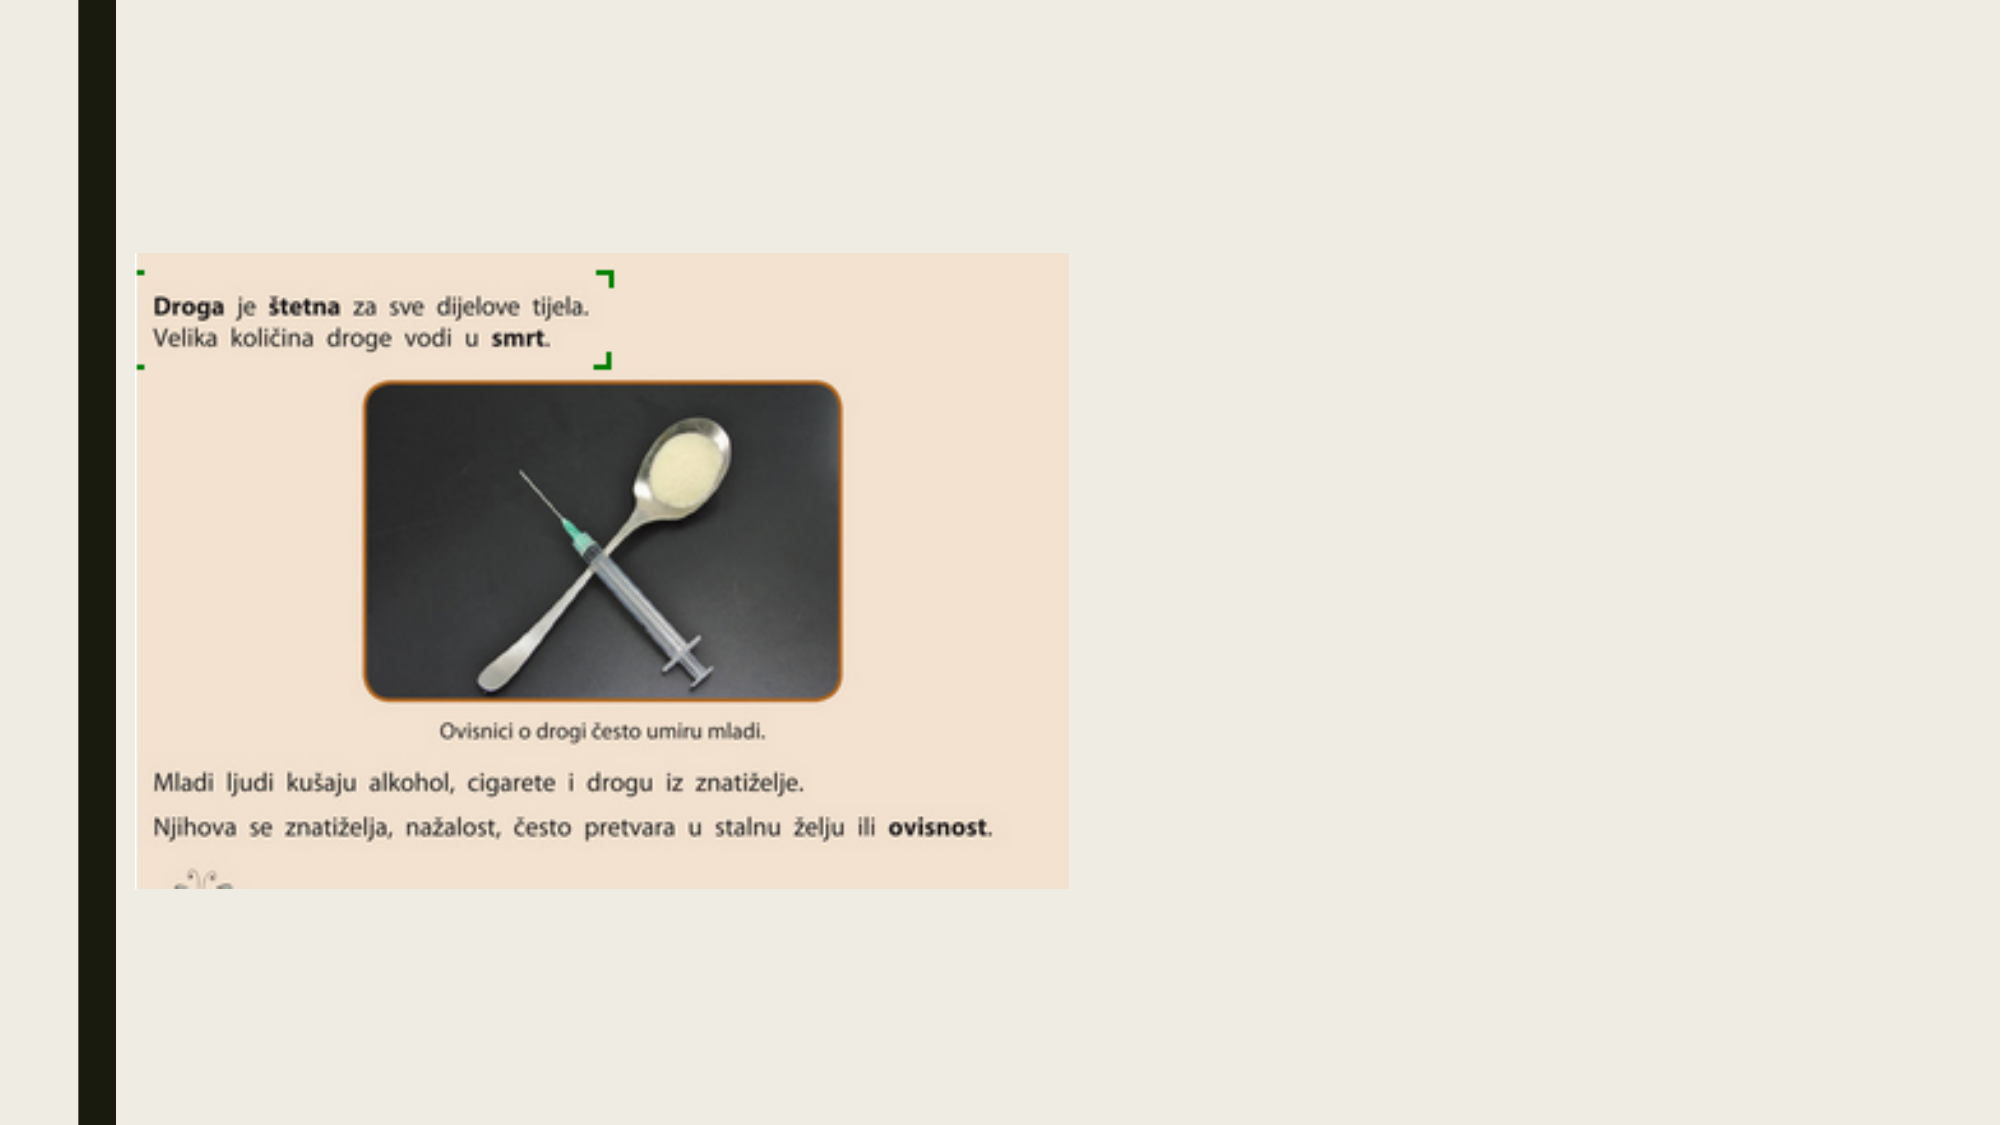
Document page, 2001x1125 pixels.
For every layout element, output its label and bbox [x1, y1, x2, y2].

list [135, 253, 1069, 889]
